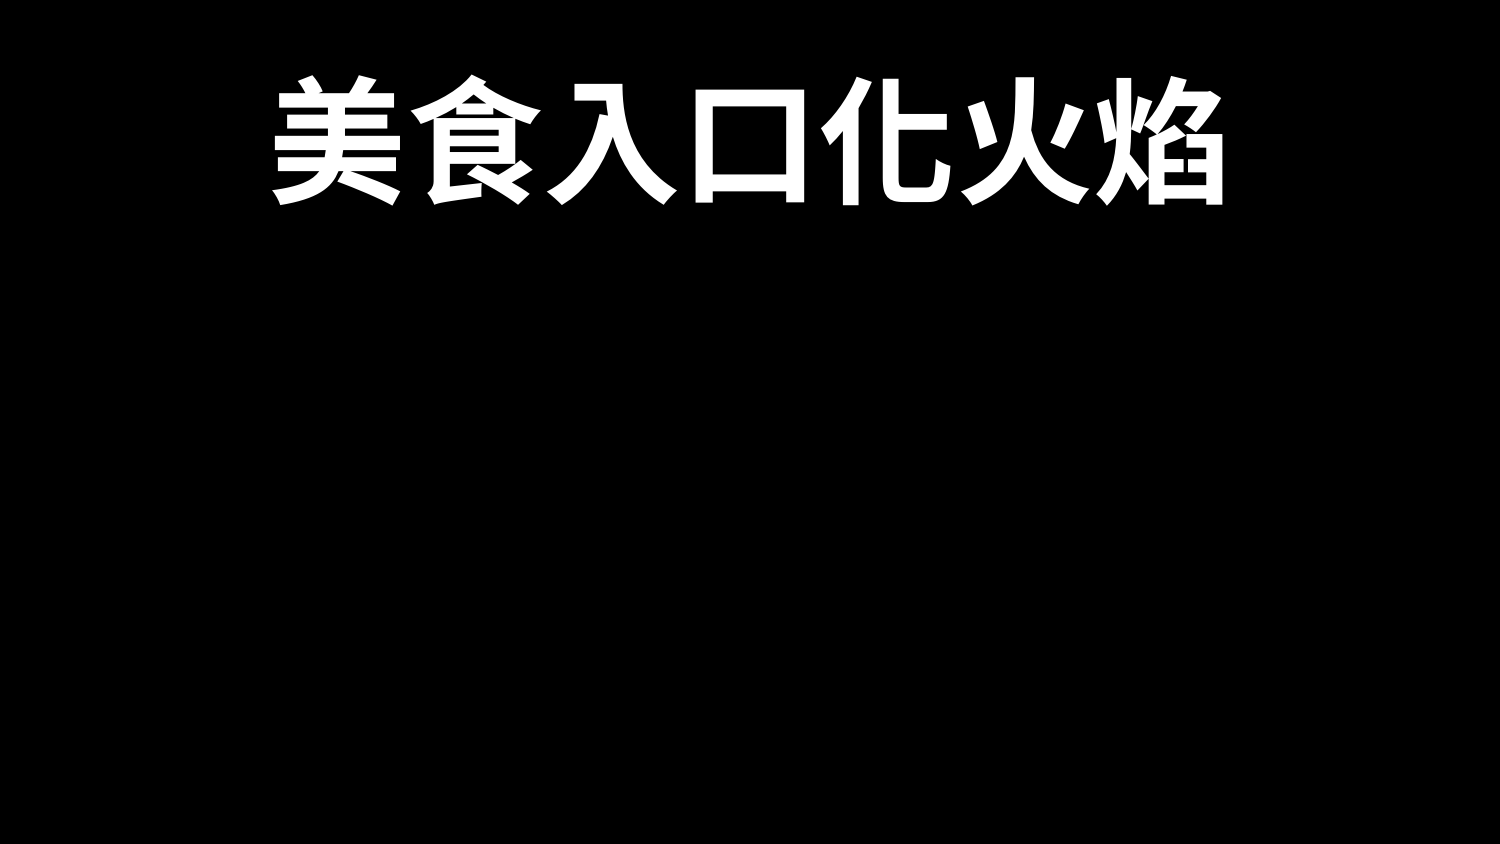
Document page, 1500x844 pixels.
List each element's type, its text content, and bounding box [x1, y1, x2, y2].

title 美食入口化火焰 [75, 68, 1425, 210]
